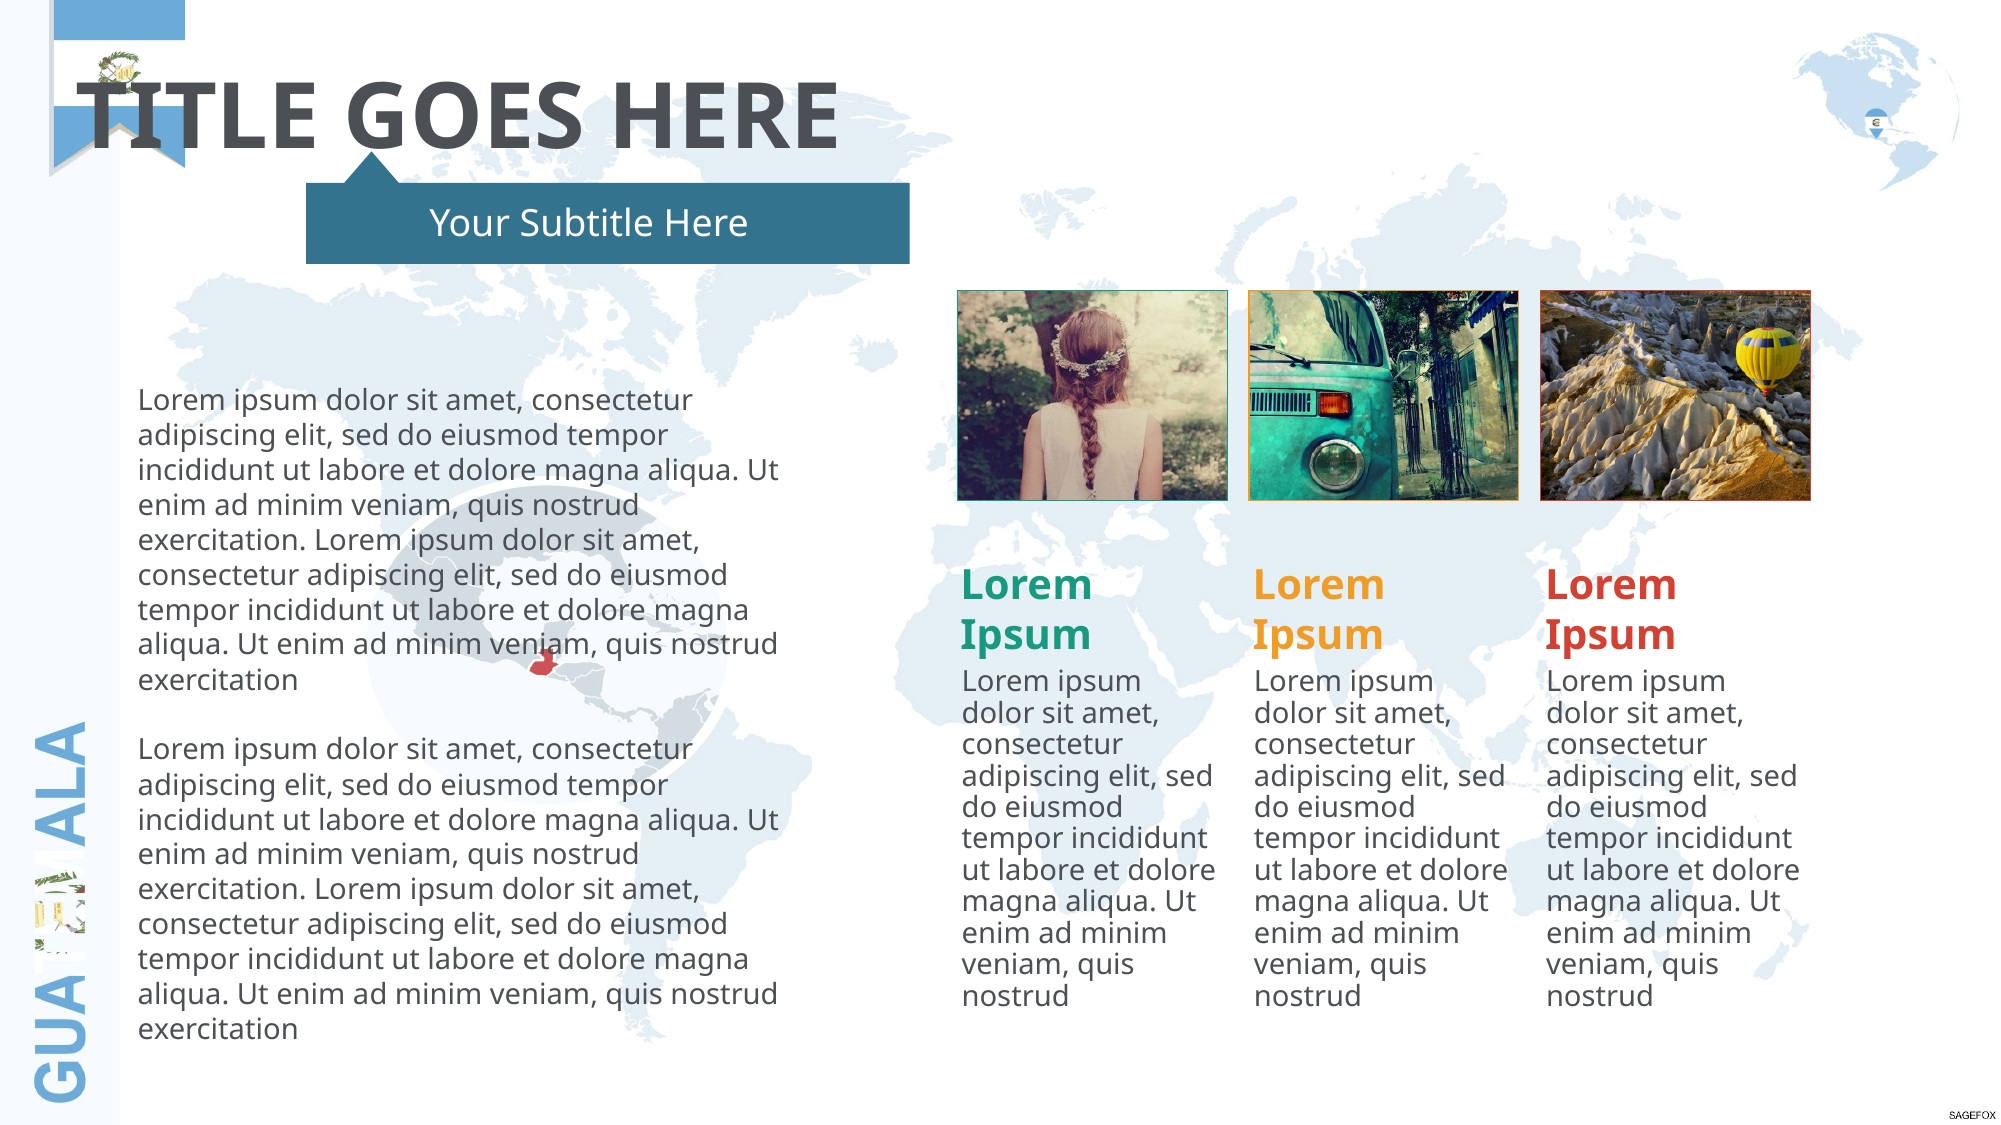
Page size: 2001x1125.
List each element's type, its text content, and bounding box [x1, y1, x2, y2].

text_box [1248, 290, 1520, 502]
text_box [945, 550, 1223, 1000]
picture [1925, 0, 2001, 1125]
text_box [306, 151, 910, 264]
text_box [1540, 290, 1812, 502]
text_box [1530, 550, 1807, 1000]
text_box Lorem ipsum dolor sit amet, consectetur adipiscing elit, sed do eiusmod tempor incididunt ut labore et dolore magna aliqua. Ut enim ad minim veniam, quis nostrud exercitation. Lorem ipsum dolor sit amet, consectetur adipiscing elit, sed do eiusmod tempor incididunt ut labore et dolore magna aliqua. Ut enim ad minim veniam, quis nostrud exercitation Lorem ipsum dolor sit amet, consectetur adipiscing elit, sed do eiusmod tempor incididunt ut labore et dolore magna aliqua. Ut enim ad minim veniam, quis nostrud exercitation. Lorem ipsum dolor sit amet, consectetur adipiscing elit, sed do eiusmod tempor incididunt ut labore et dolore magna aliqua. Ut enim ad minim veniam, quis nostrud exercitation [122, 373, 798, 1125]
text_box [956, 290, 1228, 502]
text_box TITLE GOES HERE [60, 49, 965, 175]
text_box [1237, 550, 1515, 1000]
